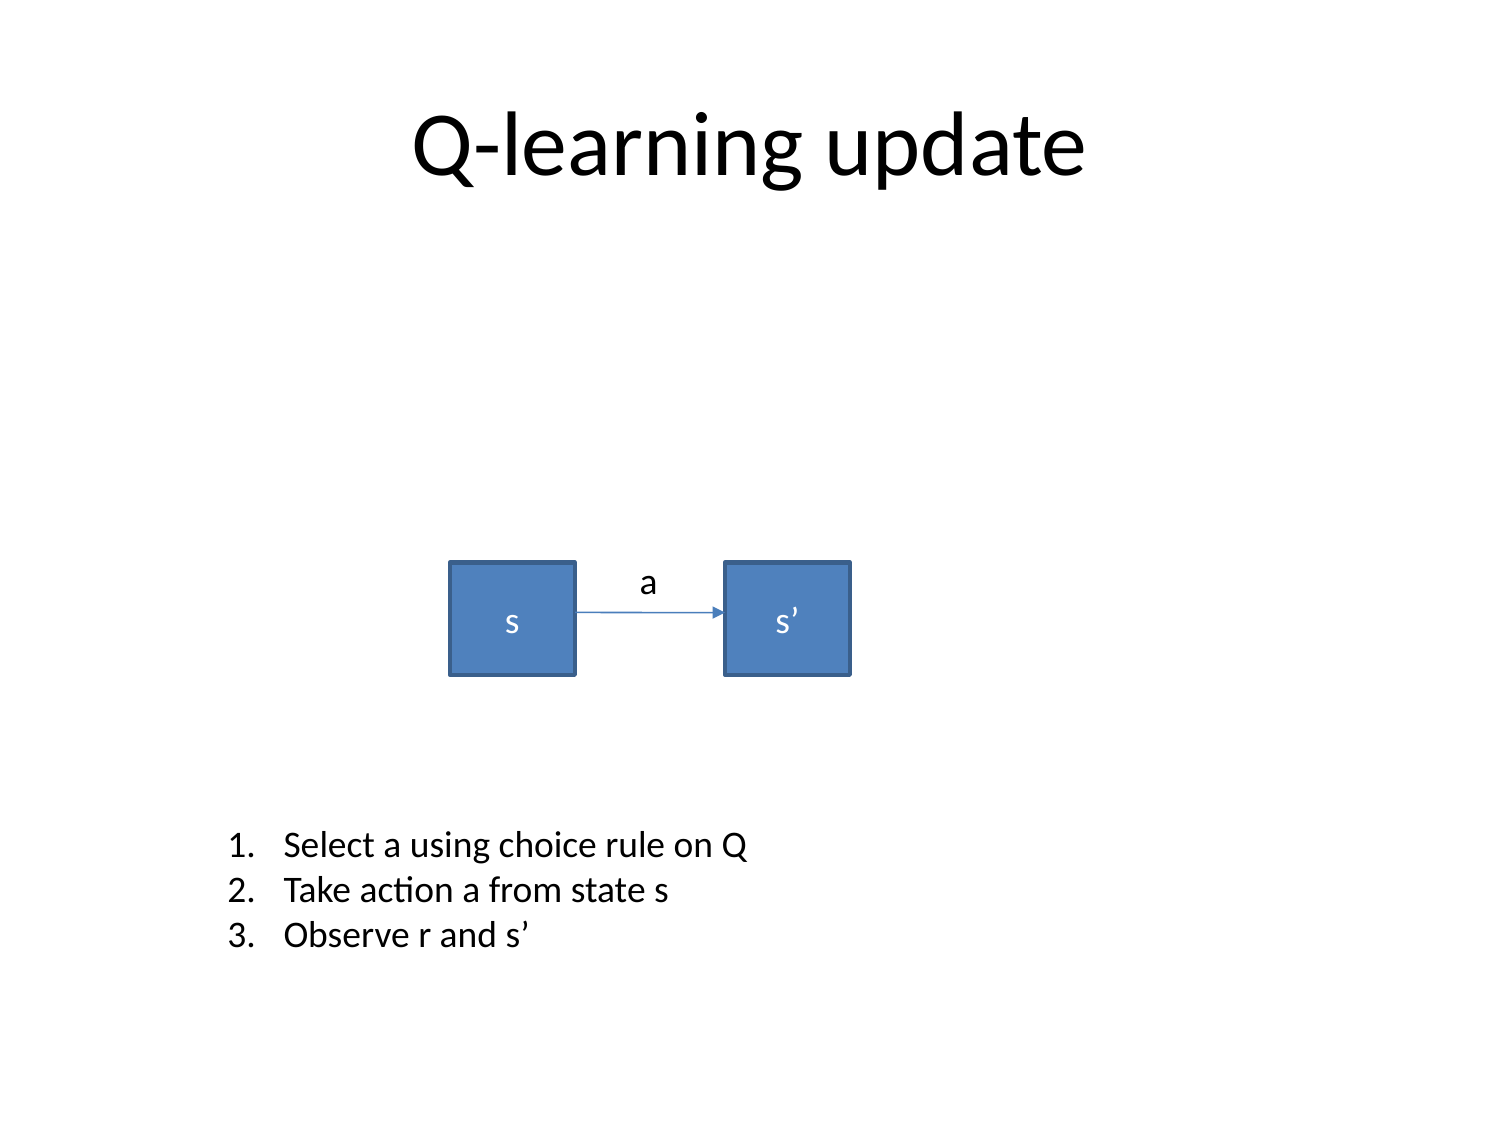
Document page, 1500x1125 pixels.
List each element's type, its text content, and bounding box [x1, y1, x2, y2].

text_box a [624, 549, 675, 610]
text_box Select a using choice rule on Q Take action a from state s Observe r and s’ [212, 812, 1113, 963]
text_box s’ [723, 560, 852, 677]
text_box s [448, 560, 577, 677]
text_box Q-learning update [75, 45, 1425, 233]
text_box [575, 606, 725, 619]
